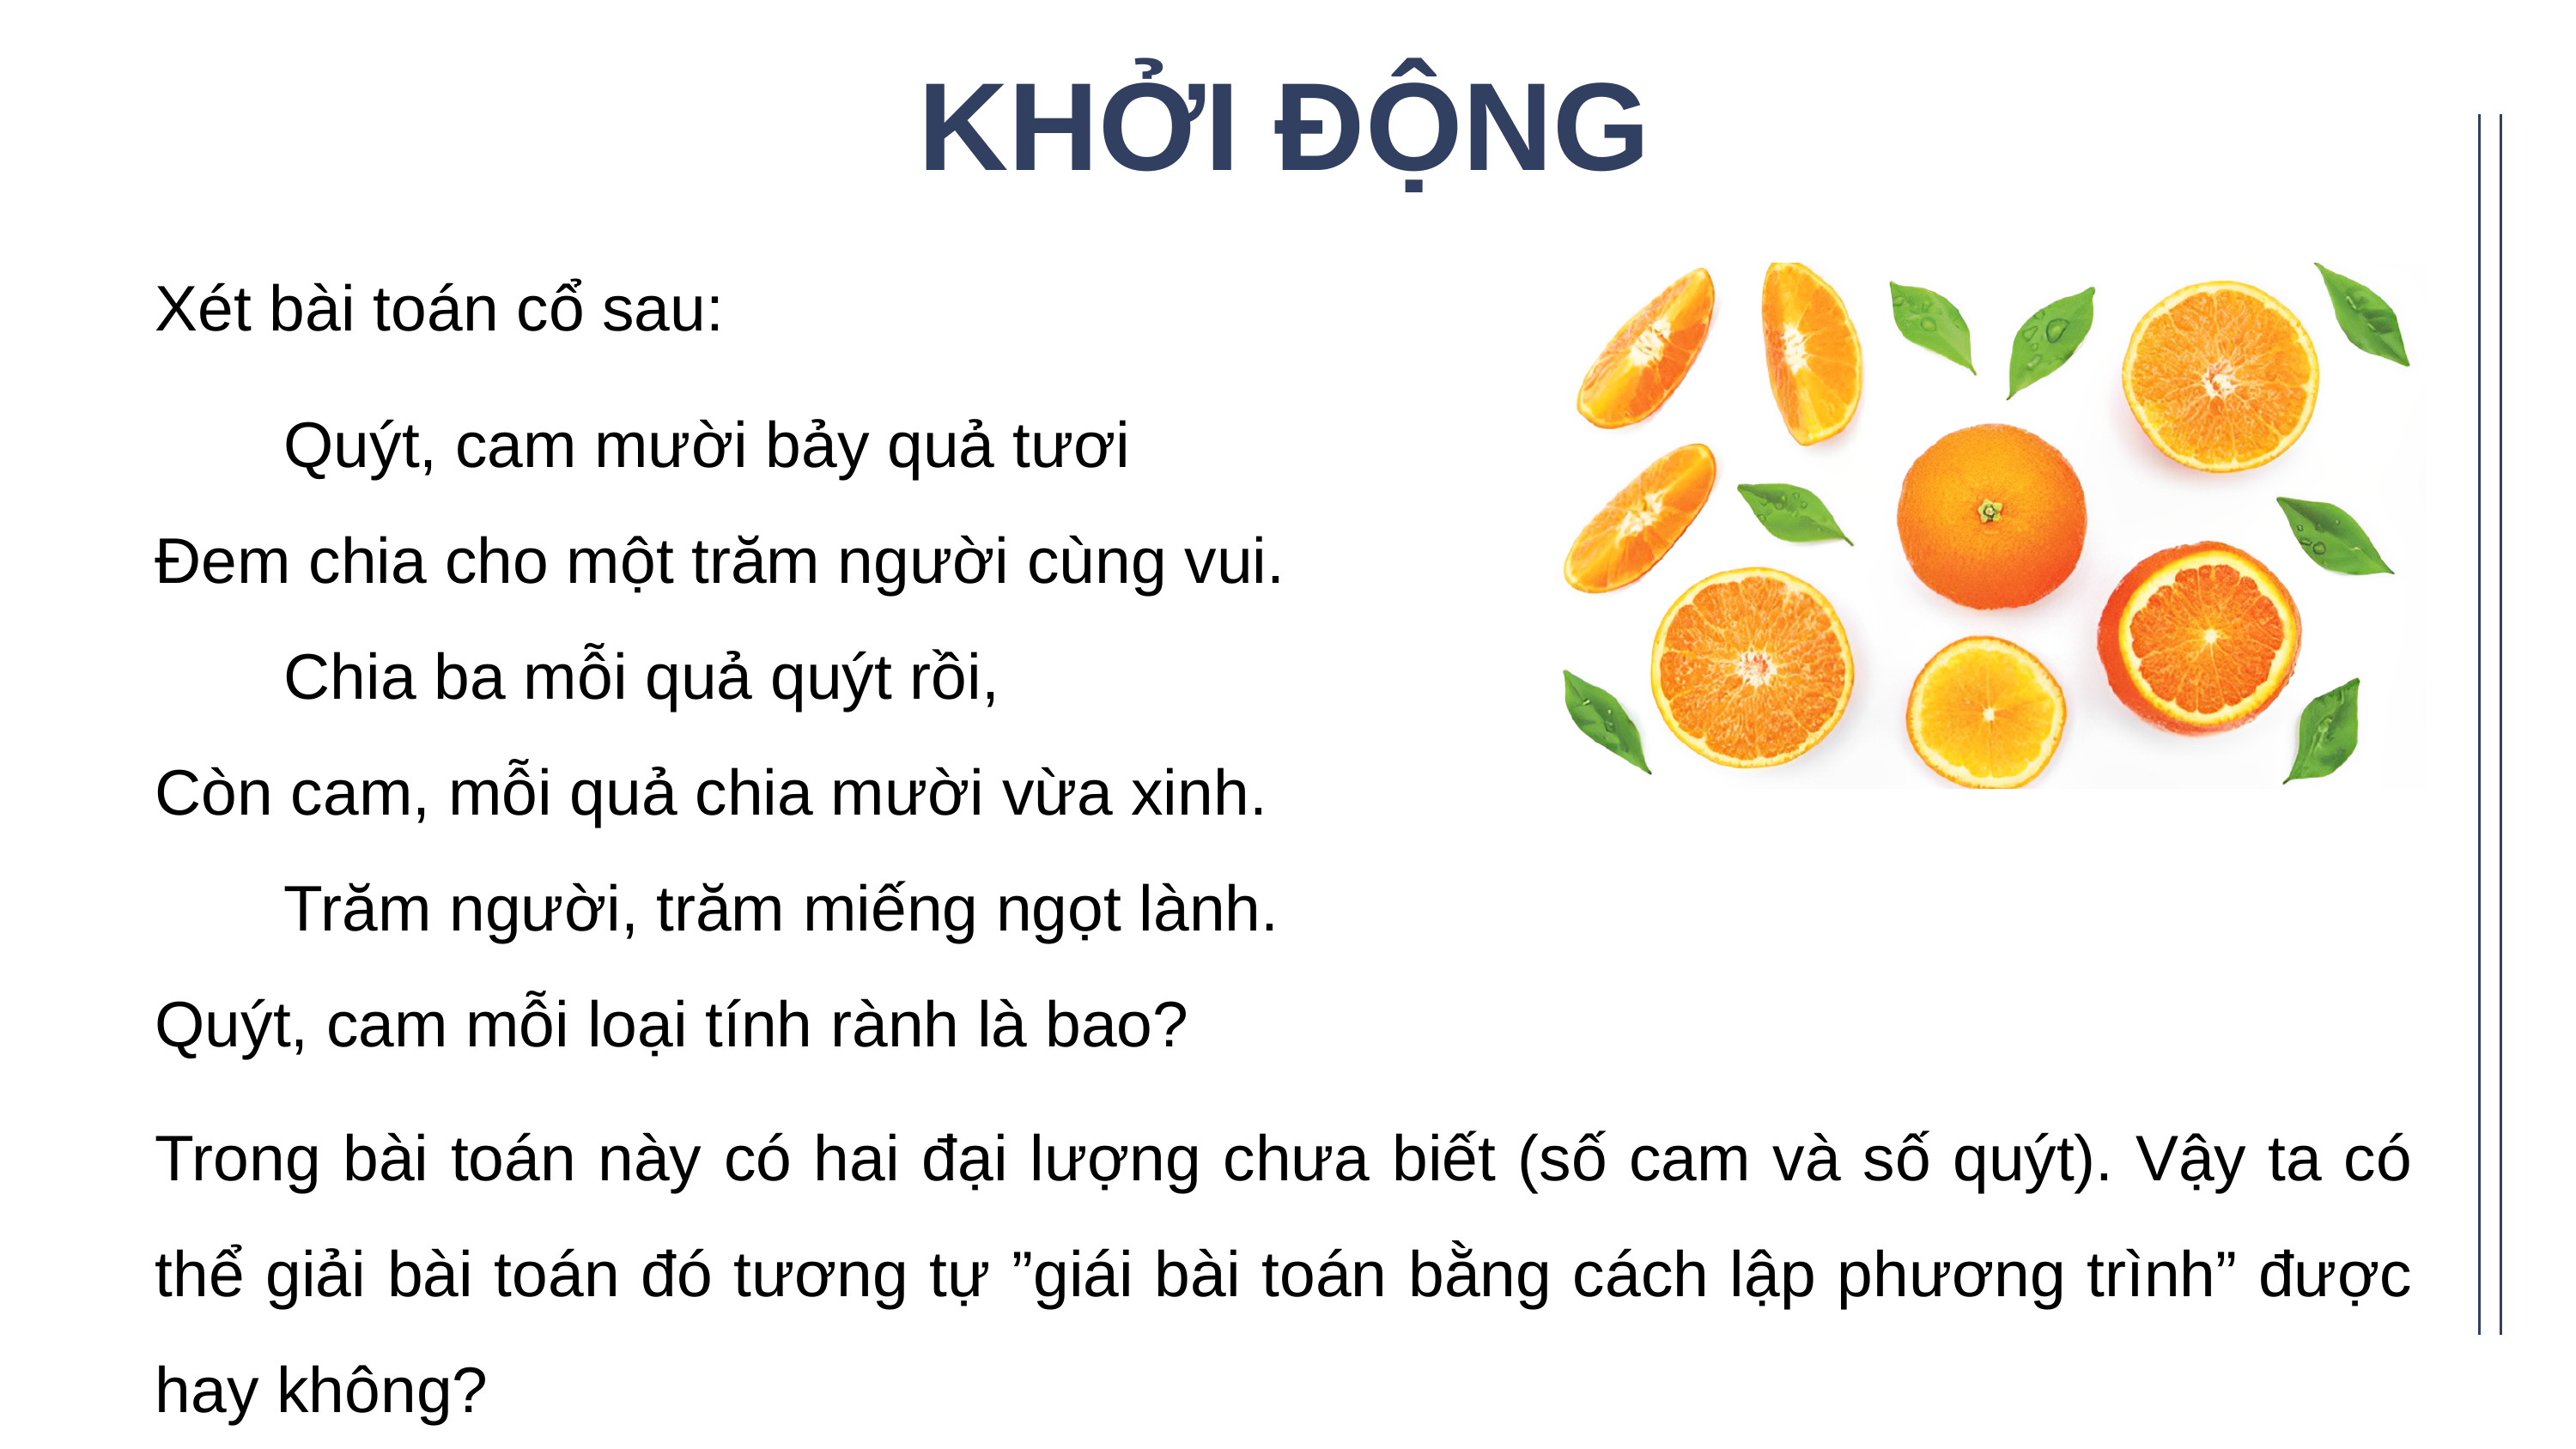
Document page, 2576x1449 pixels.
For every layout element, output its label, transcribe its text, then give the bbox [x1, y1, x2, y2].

text_box Xét bài toán cổ sau: [143, 221, 769, 350]
text_box Trong bài toán này có hai đại lượng chưa biết (số cam và số quýt). Vậy ta có thể giải bài toán đó tương tự ”giái bài toán bằng cách lập phương trình” được hay không? [142, 1070, 2427, 1432]
picture [1515, 262, 2427, 789]
text_box KHỞI ĐỘNG [905, 39, 1664, 203]
text_box Quýt, cam mười bảy quả tươi Đem chia cho một trăm người cùng vui. Chia ba mỗi quả quýt rồi, Còn cam, mỗi quả chia mười vừa xinh. Trăm người, trăm miếng ngọt lành. Quýt, cam mỗi loại tính rành là bao? [142, 358, 1431, 1066]
